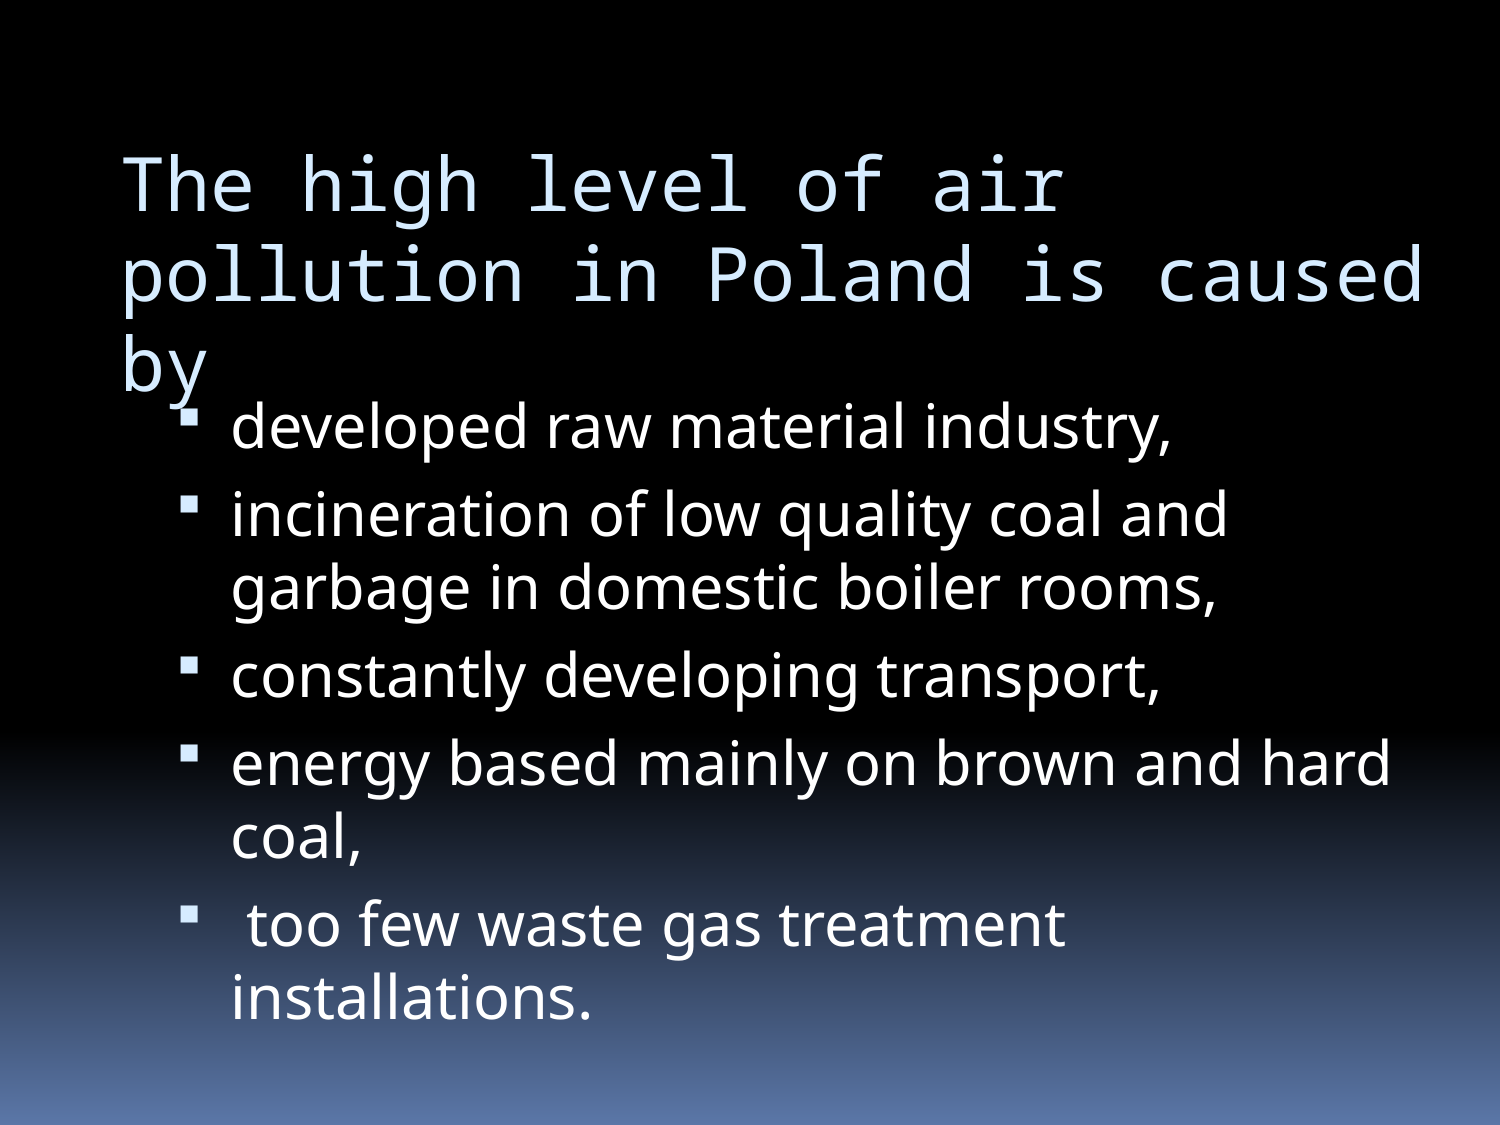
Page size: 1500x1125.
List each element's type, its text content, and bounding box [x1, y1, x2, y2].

text_box The high level of air pollution in Poland is caused by [105, 128, 1442, 414]
list developed raw material industry, incineration of low quality coal and garbage in domestic boiler rooms, constantly developing transport, energy based mainly on brown and hard coal, too few waste gas treatment installations. [150, 414, 1425, 1043]
